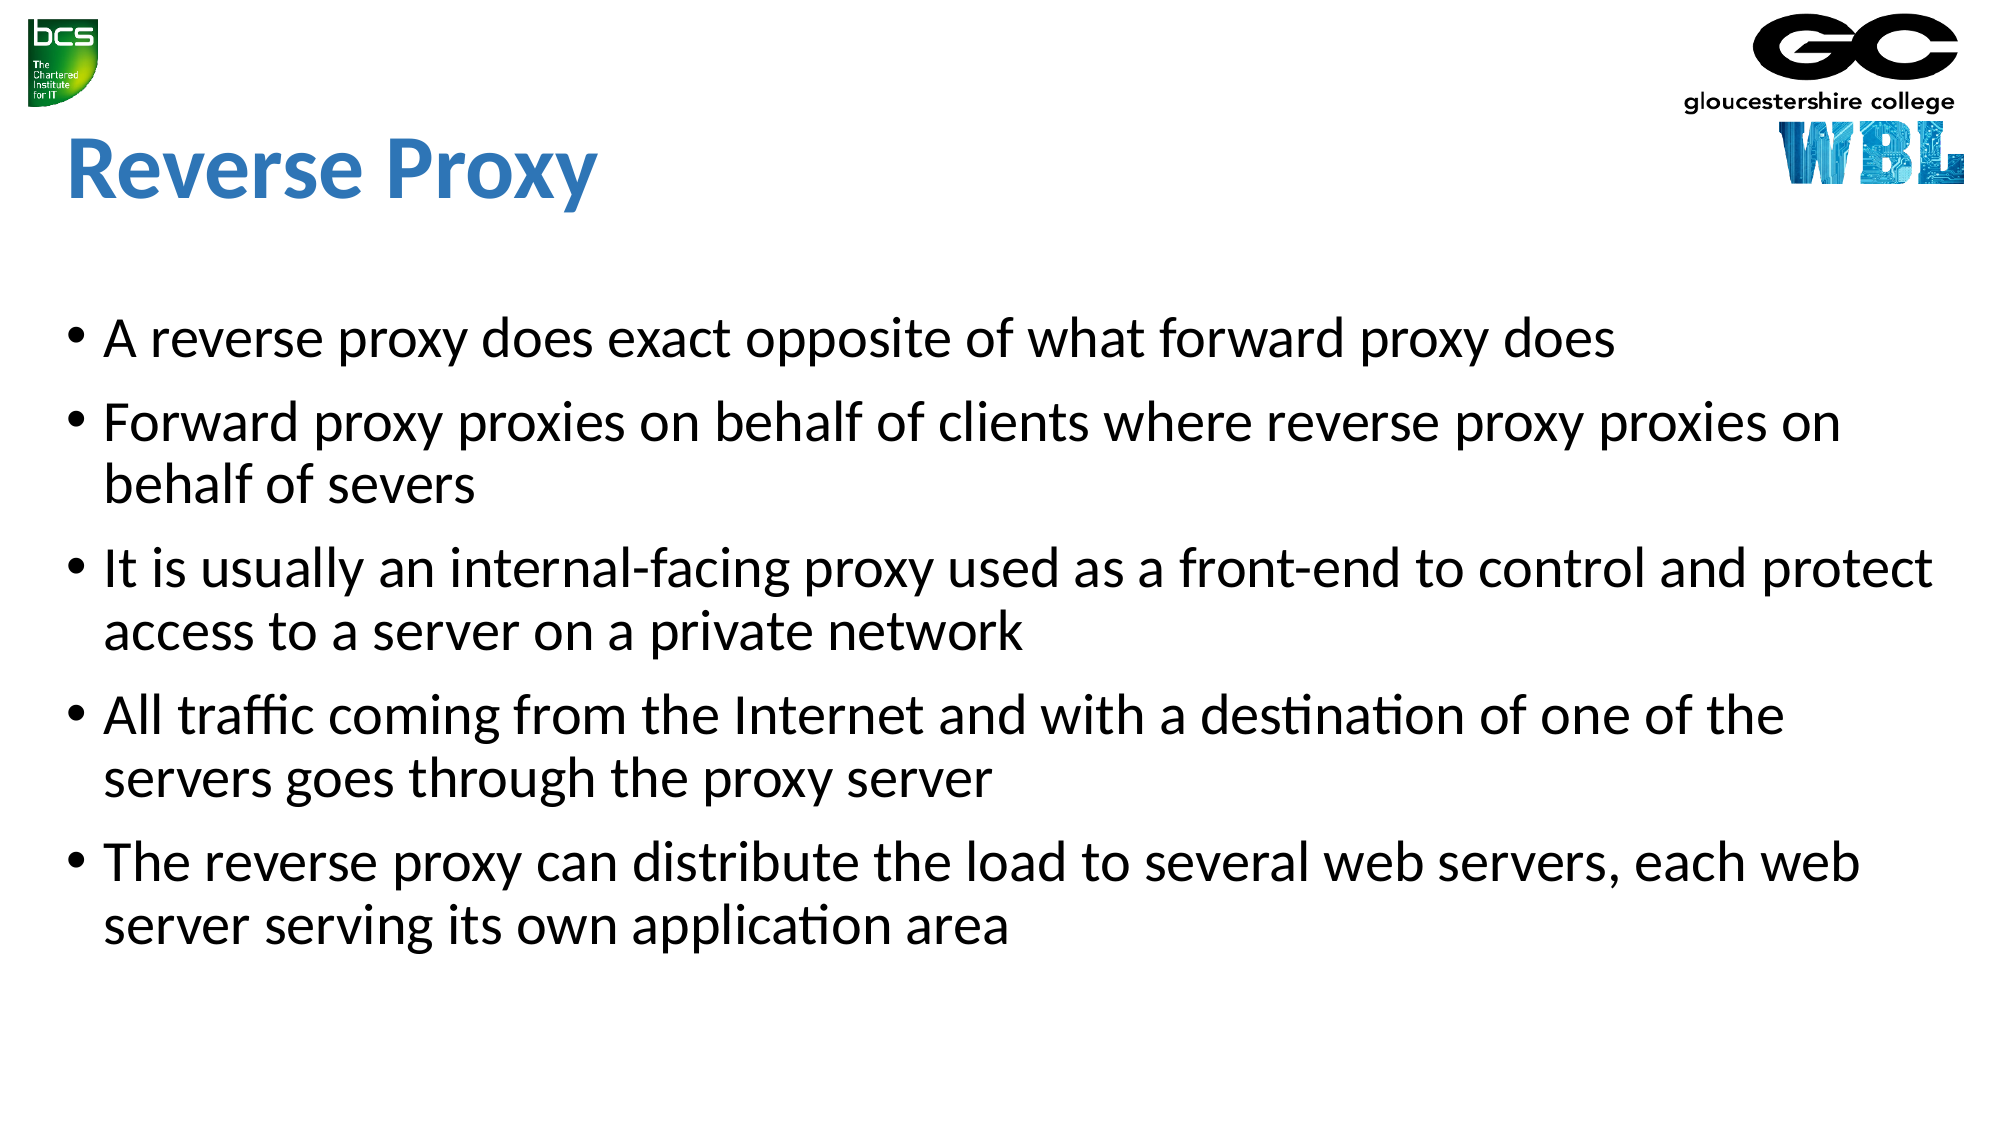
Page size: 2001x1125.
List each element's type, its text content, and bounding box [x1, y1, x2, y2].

picture [1674, 5, 1964, 155]
title Reverse Proxy [51, 59, 1953, 278]
picture [28, 19, 98, 107]
picture [1953, 163, 1959, 172]
list A reverse proxy does exact opposite of what forward proxy does Forward proxy proxies on behalf of clients where reverse proxy proxies on behalf of severs It is usually an internal-facing proxy used as a front-end to control and protect access to a server on a private network All traffic coming from the Internet and with a destination of one of the servers goes through the proxy server The reverse proxy can distribute the load to several web servers, each web server serving its own application area [51, 299, 1953, 1110]
